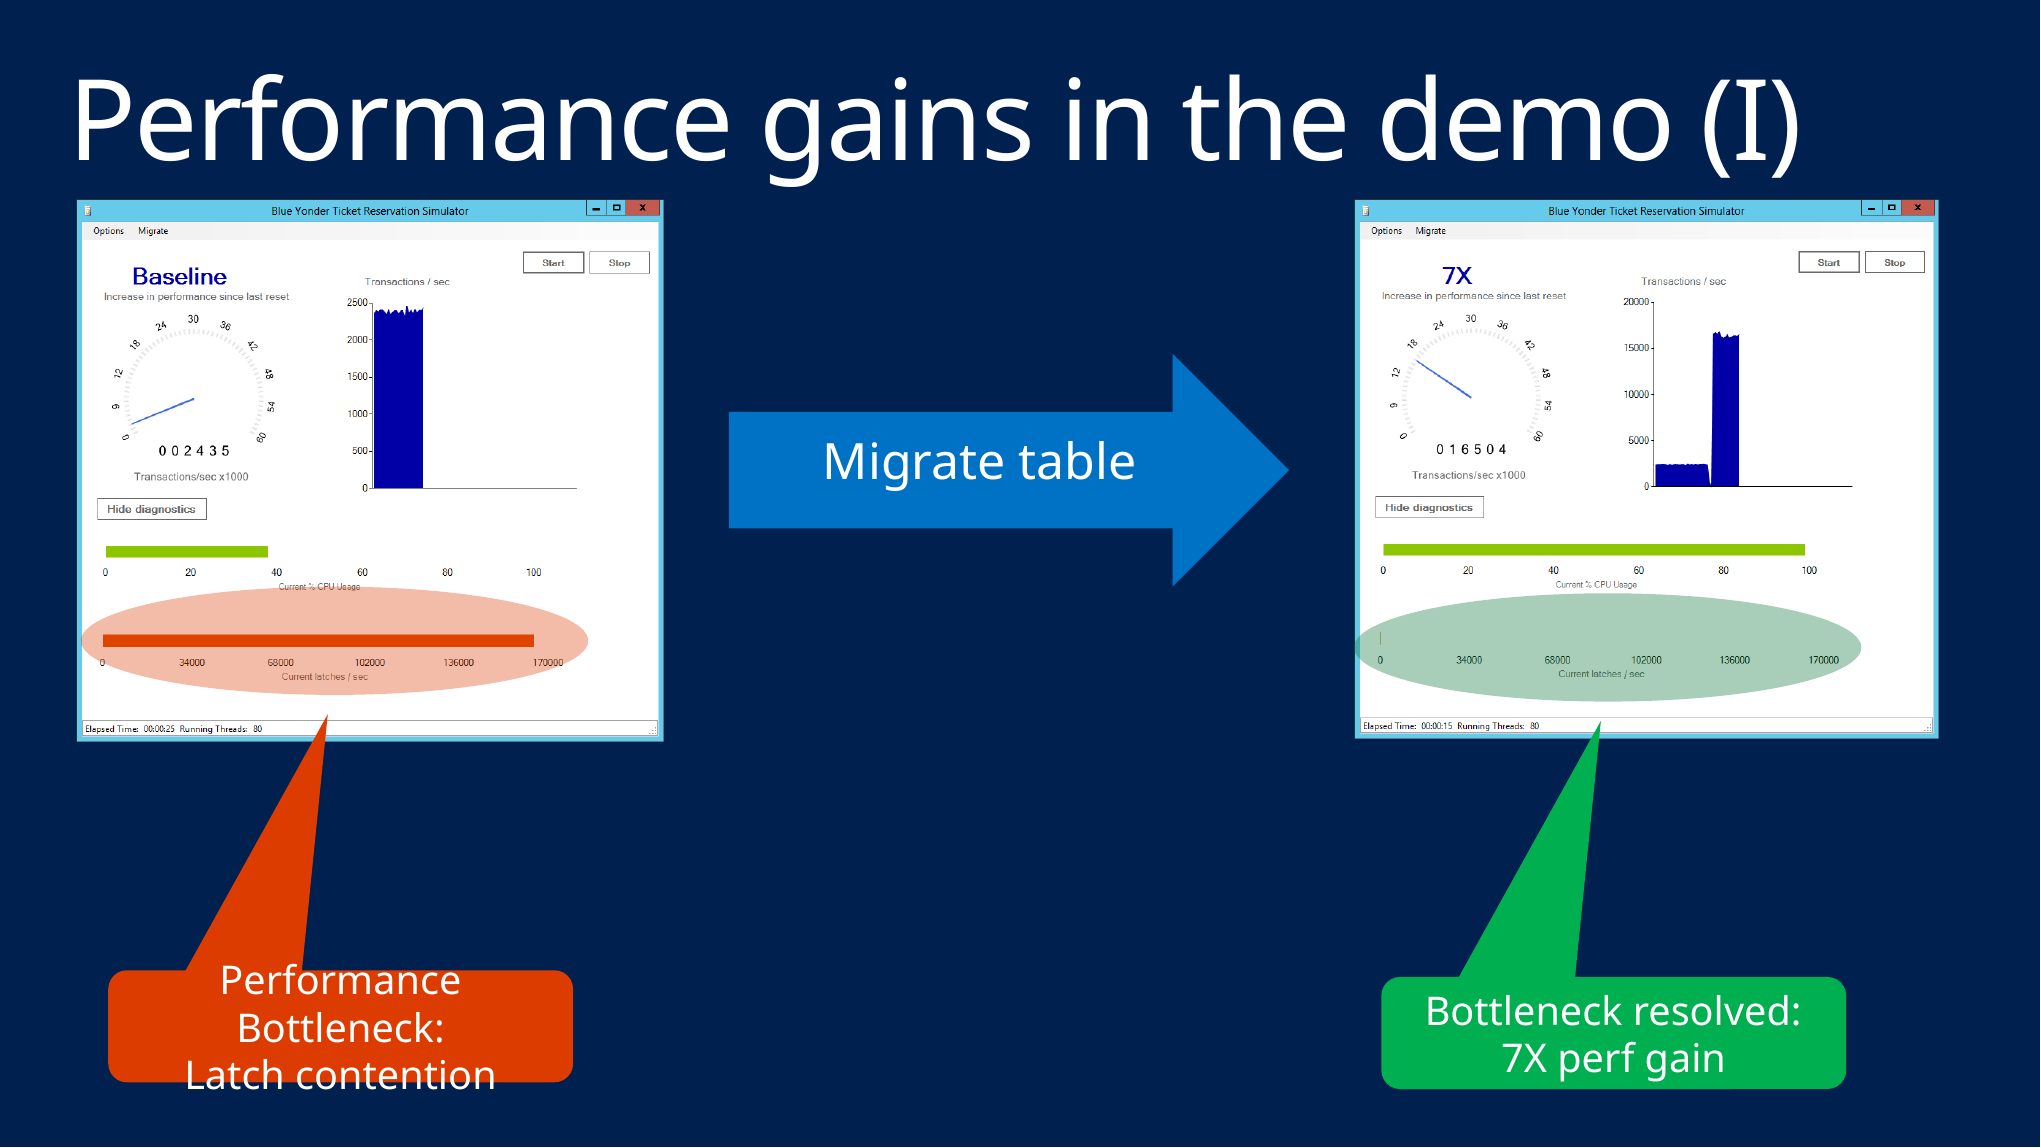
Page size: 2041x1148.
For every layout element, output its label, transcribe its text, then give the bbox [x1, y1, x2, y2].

text_box Performance Bottleneck: Latch contention [107, 742, 575, 1084]
text_box Migrate table [728, 353, 1290, 588]
picture [75, 198, 665, 742]
text_box Bottleneck resolved: 7X perf gain [1380, 739, 1848, 1090]
title Performance gains in the demo (I) [45, 48, 1996, 200]
picture [1353, 198, 1939, 739]
